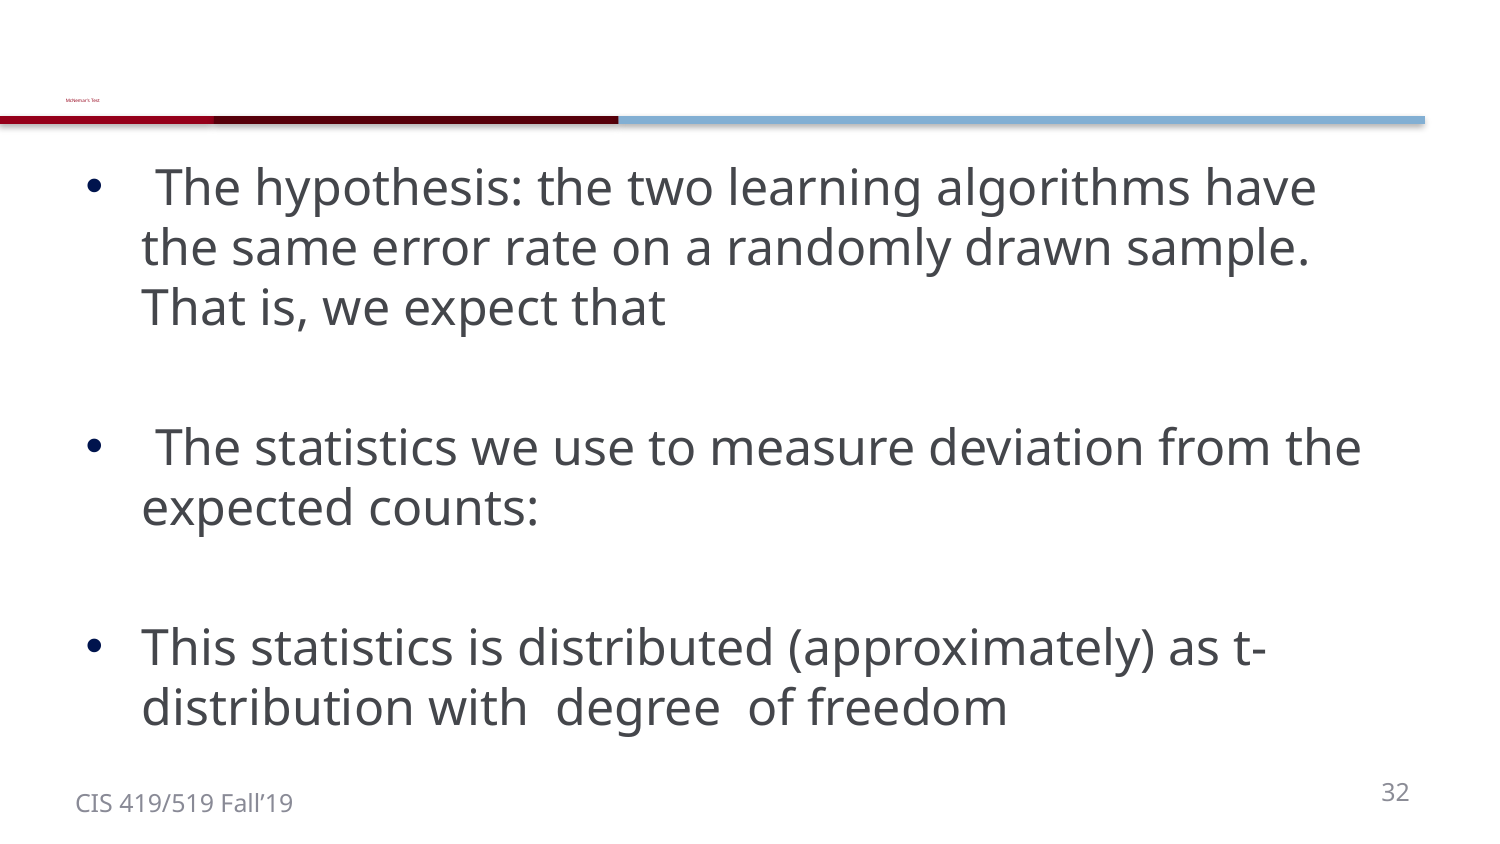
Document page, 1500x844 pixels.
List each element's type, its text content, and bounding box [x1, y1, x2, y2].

title McNemar’s Test [50, 90, 1401, 117]
slide_number 32 [1074, 770, 1425, 816]
text_box [68, 295, 99, 573]
